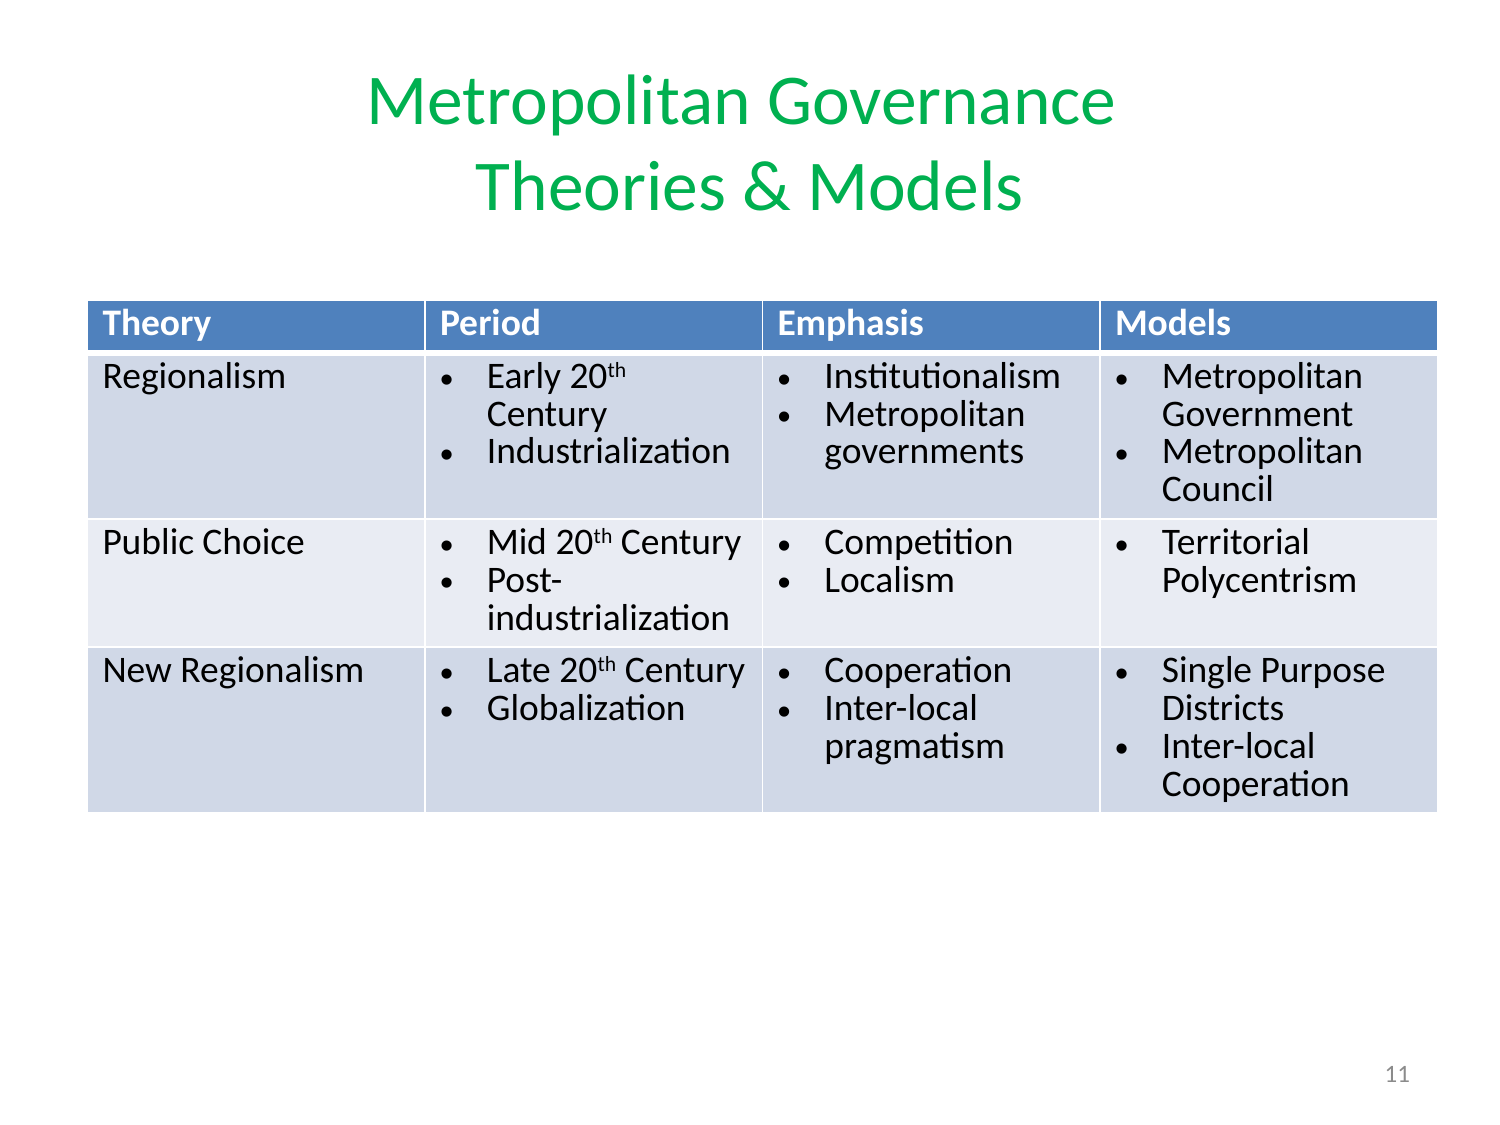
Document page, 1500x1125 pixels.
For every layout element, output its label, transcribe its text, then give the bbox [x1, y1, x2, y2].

table_header Theory [88, 301, 424, 350]
table_header Emphasis [763, 301, 1099, 350]
table_cell Early 20th Century Industrialization [426, 356, 762, 518]
table_cell Territorial Polycentrism [1101, 520, 1437, 646]
slide_number 11 [1074, 1042, 1425, 1103]
table_header Models [1101, 301, 1437, 350]
table_cell Public Choice [88, 520, 424, 646]
table_header Period [426, 301, 762, 350]
table_cell Regionalism [88, 356, 424, 518]
table_cell Institutionalism Metropolitan governments [763, 356, 1099, 518]
table_cell Cooperation Inter-local pragmatism [763, 648, 1099, 812]
table_cell Mid 20th Century Post-industrialization [426, 520, 762, 646]
table_cell New Regionalism [88, 648, 424, 812]
table_cell Competition Localism [763, 520, 1099, 646]
table_cell Late 20th Century Globalization [426, 648, 762, 812]
table_cell Metropolitan Government Metropolitan Council [1101, 356, 1437, 518]
table_cell Single Purpose Districts Inter-local Cooperation [1101, 648, 1437, 812]
title Metropolitan Governance Theories & Models [75, 45, 1425, 233]
